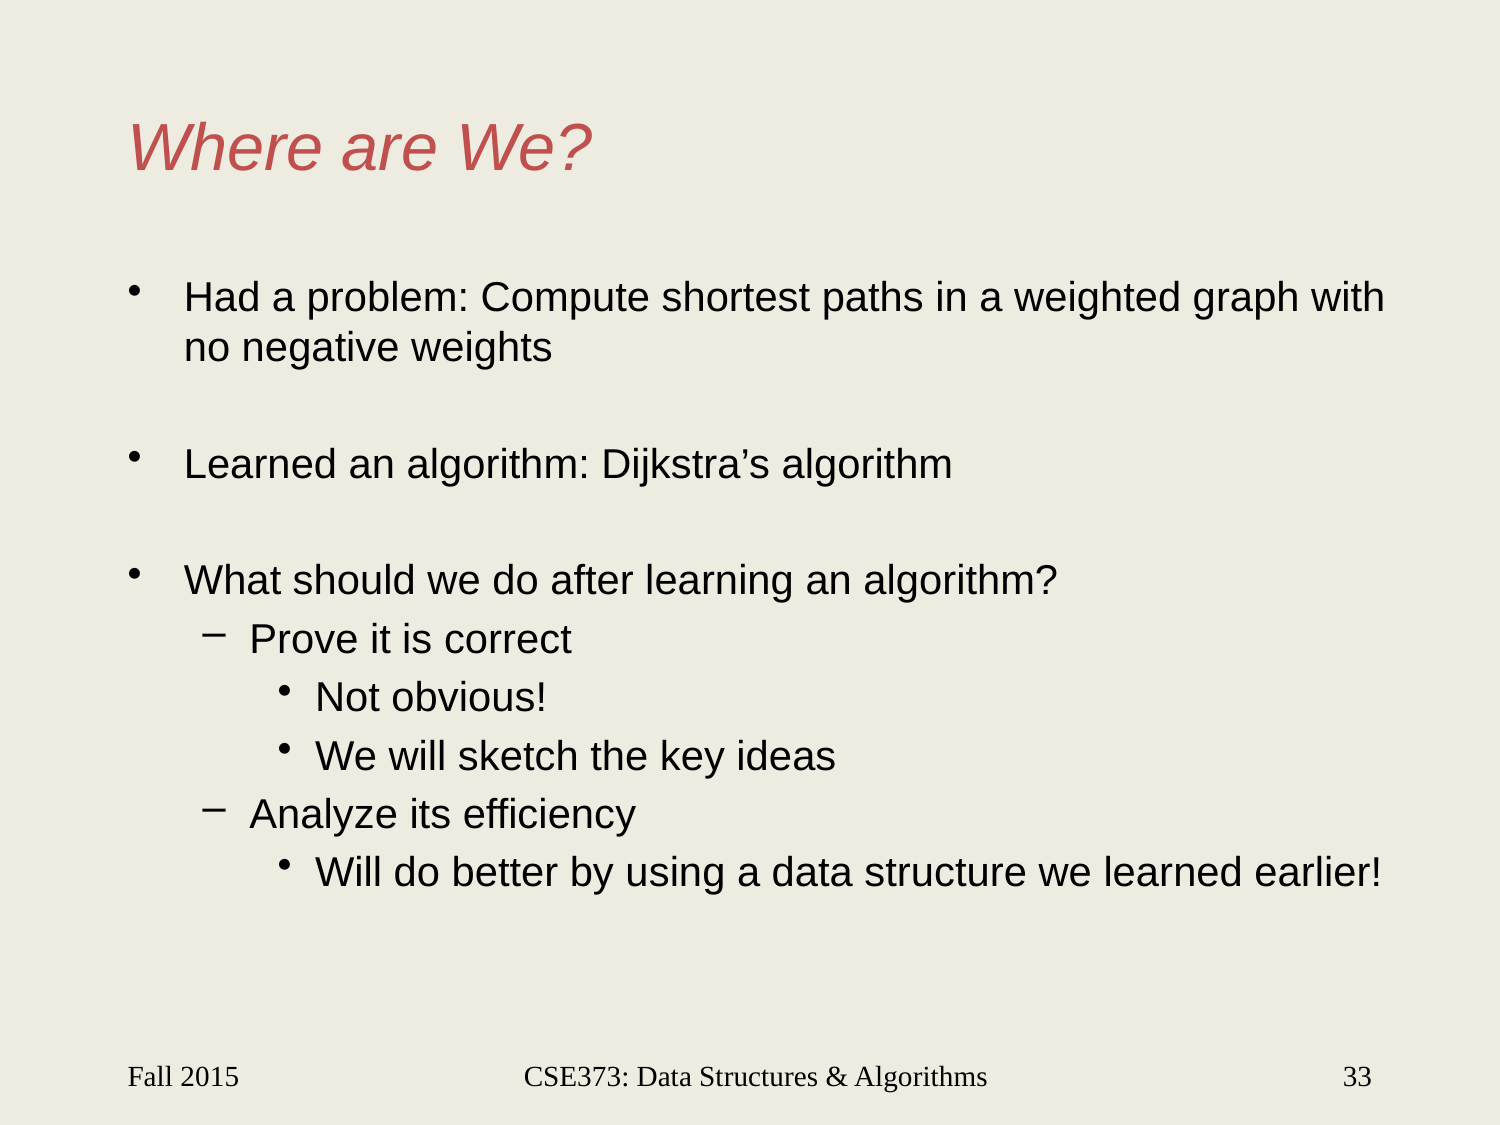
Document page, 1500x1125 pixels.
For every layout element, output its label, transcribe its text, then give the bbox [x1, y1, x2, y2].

slide_number Fall 2015 [112, 1049, 426, 1125]
title Where are We? [112, 49, 1388, 238]
footer CSE373: Data Structures & Algorithms [474, 1049, 1038, 1125]
list Had a problem: Compute shortest paths in a weighted graph with no negative weights Learned an algorithm: Dijkstra’s algorithm What should we do after learning an algorithm? Prove it is correct Not obvious! We will sketch the key ideas Analyze its efficiency Will do better by using a data structure we learned earlier! [112, 262, 1413, 1001]
slide_number 33 [1074, 1049, 1388, 1125]
